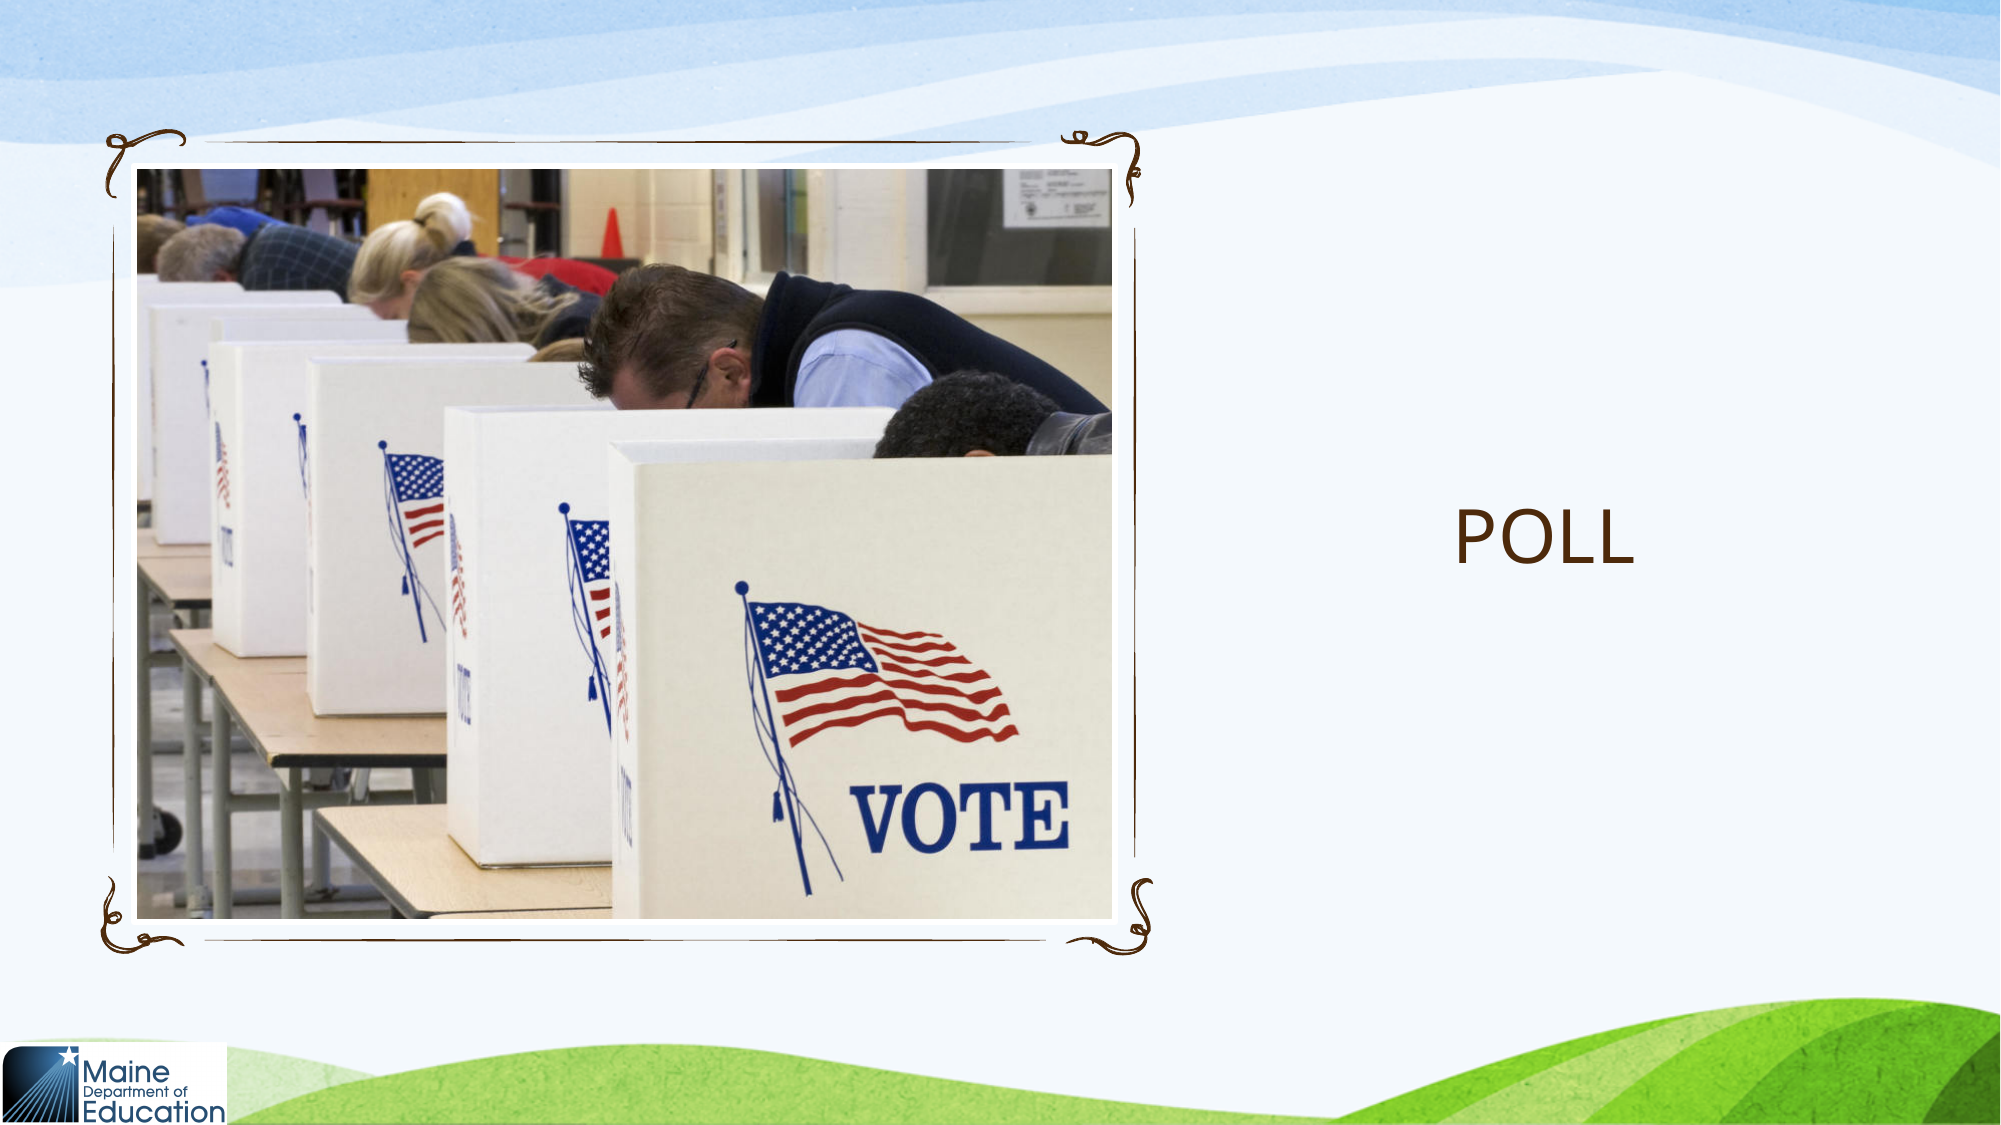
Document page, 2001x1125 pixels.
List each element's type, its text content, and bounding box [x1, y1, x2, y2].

title POLL [1229, 218, 1860, 861]
picture [0, 0, 2001, 1125]
